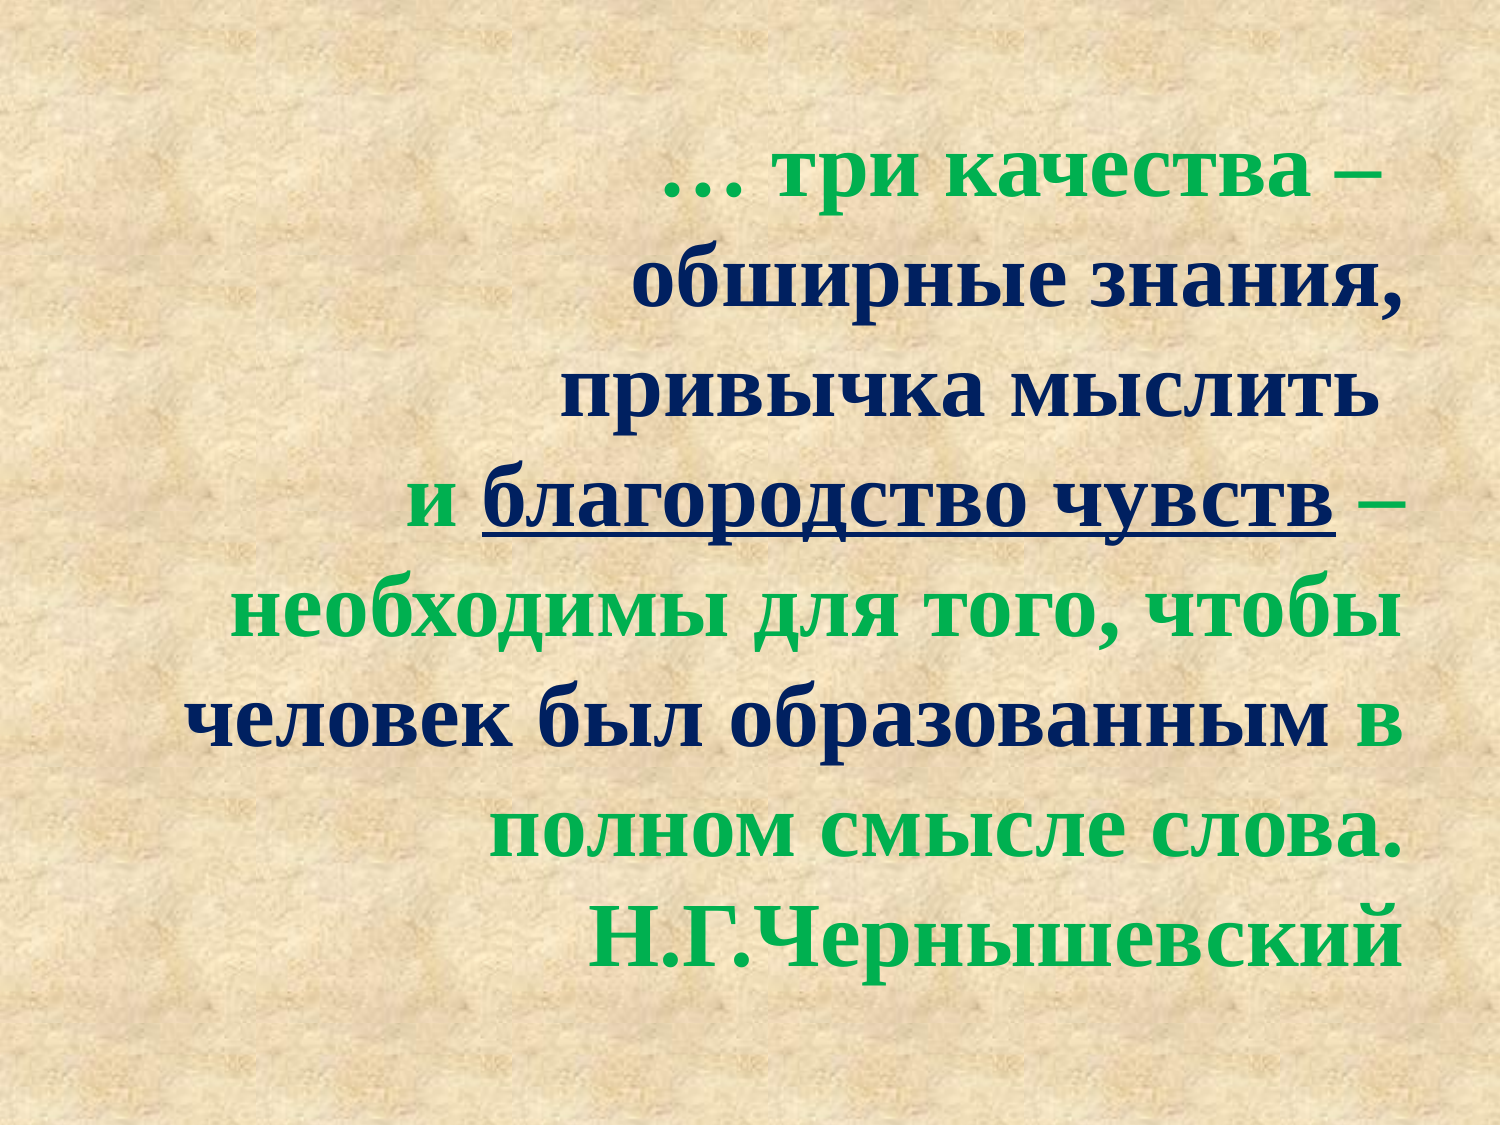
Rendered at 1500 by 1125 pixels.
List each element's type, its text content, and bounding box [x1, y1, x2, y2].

title … три качества – обширные знания, привычка мыслить и благородство чувств – необходимы для того, чтобы человек был образованным в полном смысле слова. Н.Г.Чернышевский [70, 58, 1421, 1032]
picture [0, 0, 1500, 1125]
